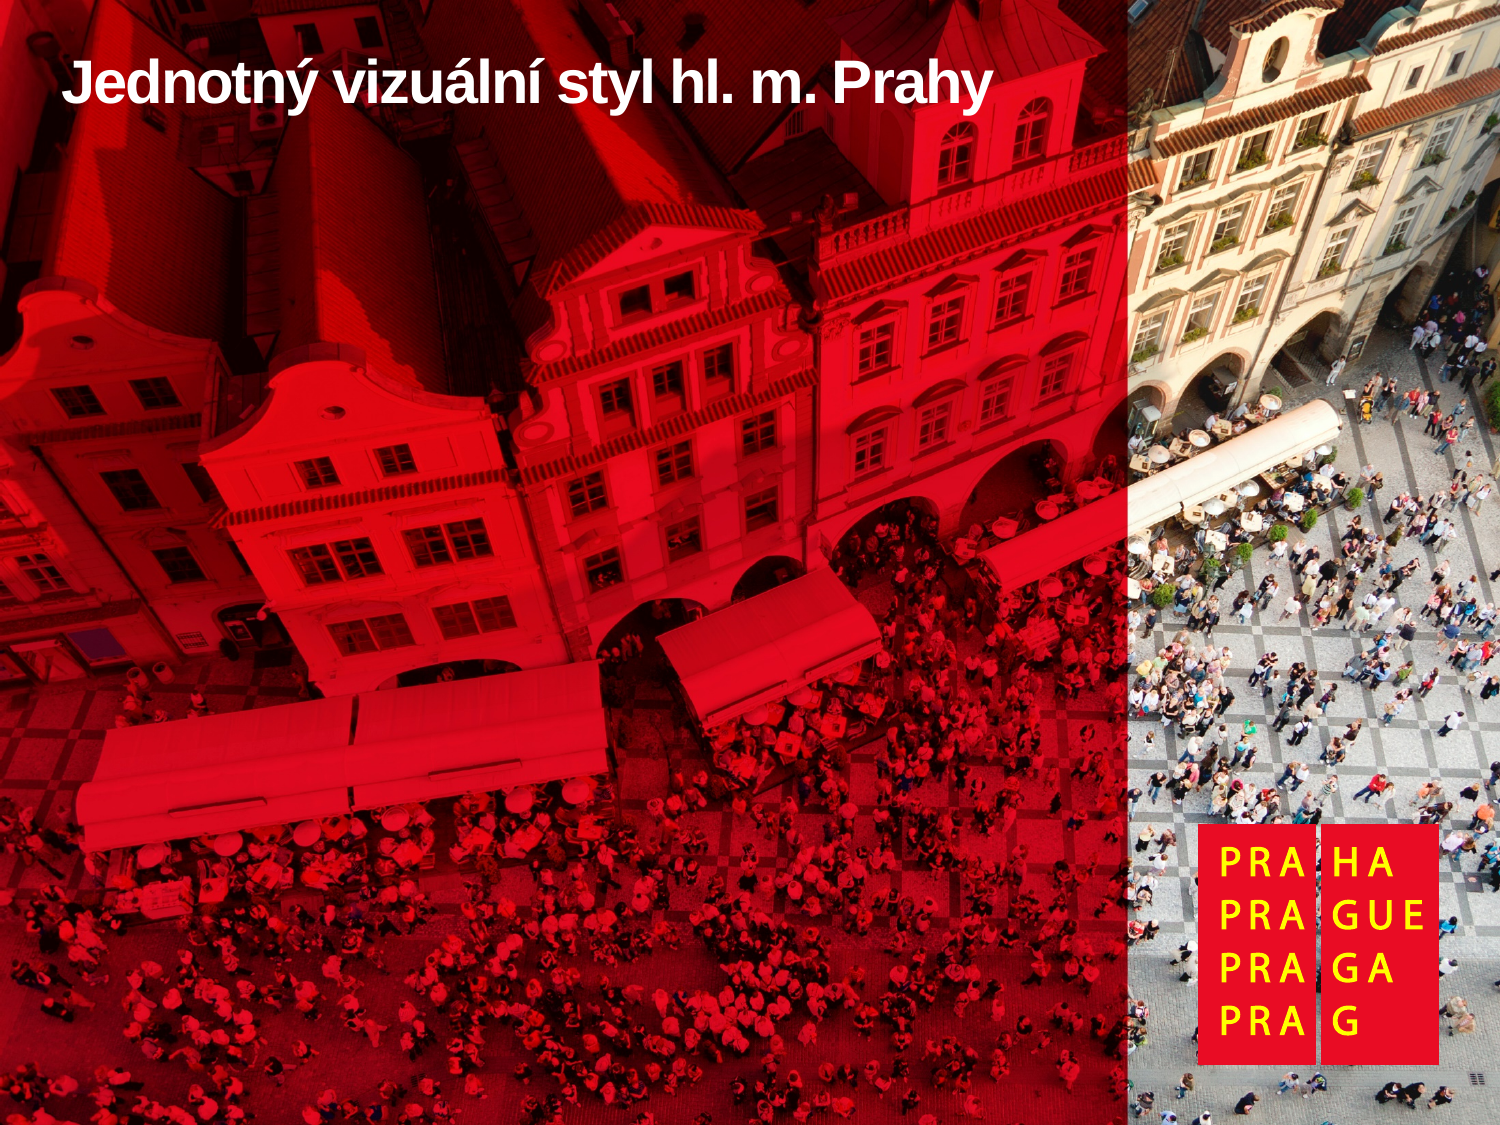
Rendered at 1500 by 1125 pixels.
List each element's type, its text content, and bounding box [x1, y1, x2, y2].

picture [0, 0, 1500, 1125]
title Jednotný vizuální styl hl. m. Prahy [61, 48, 1060, 173]
